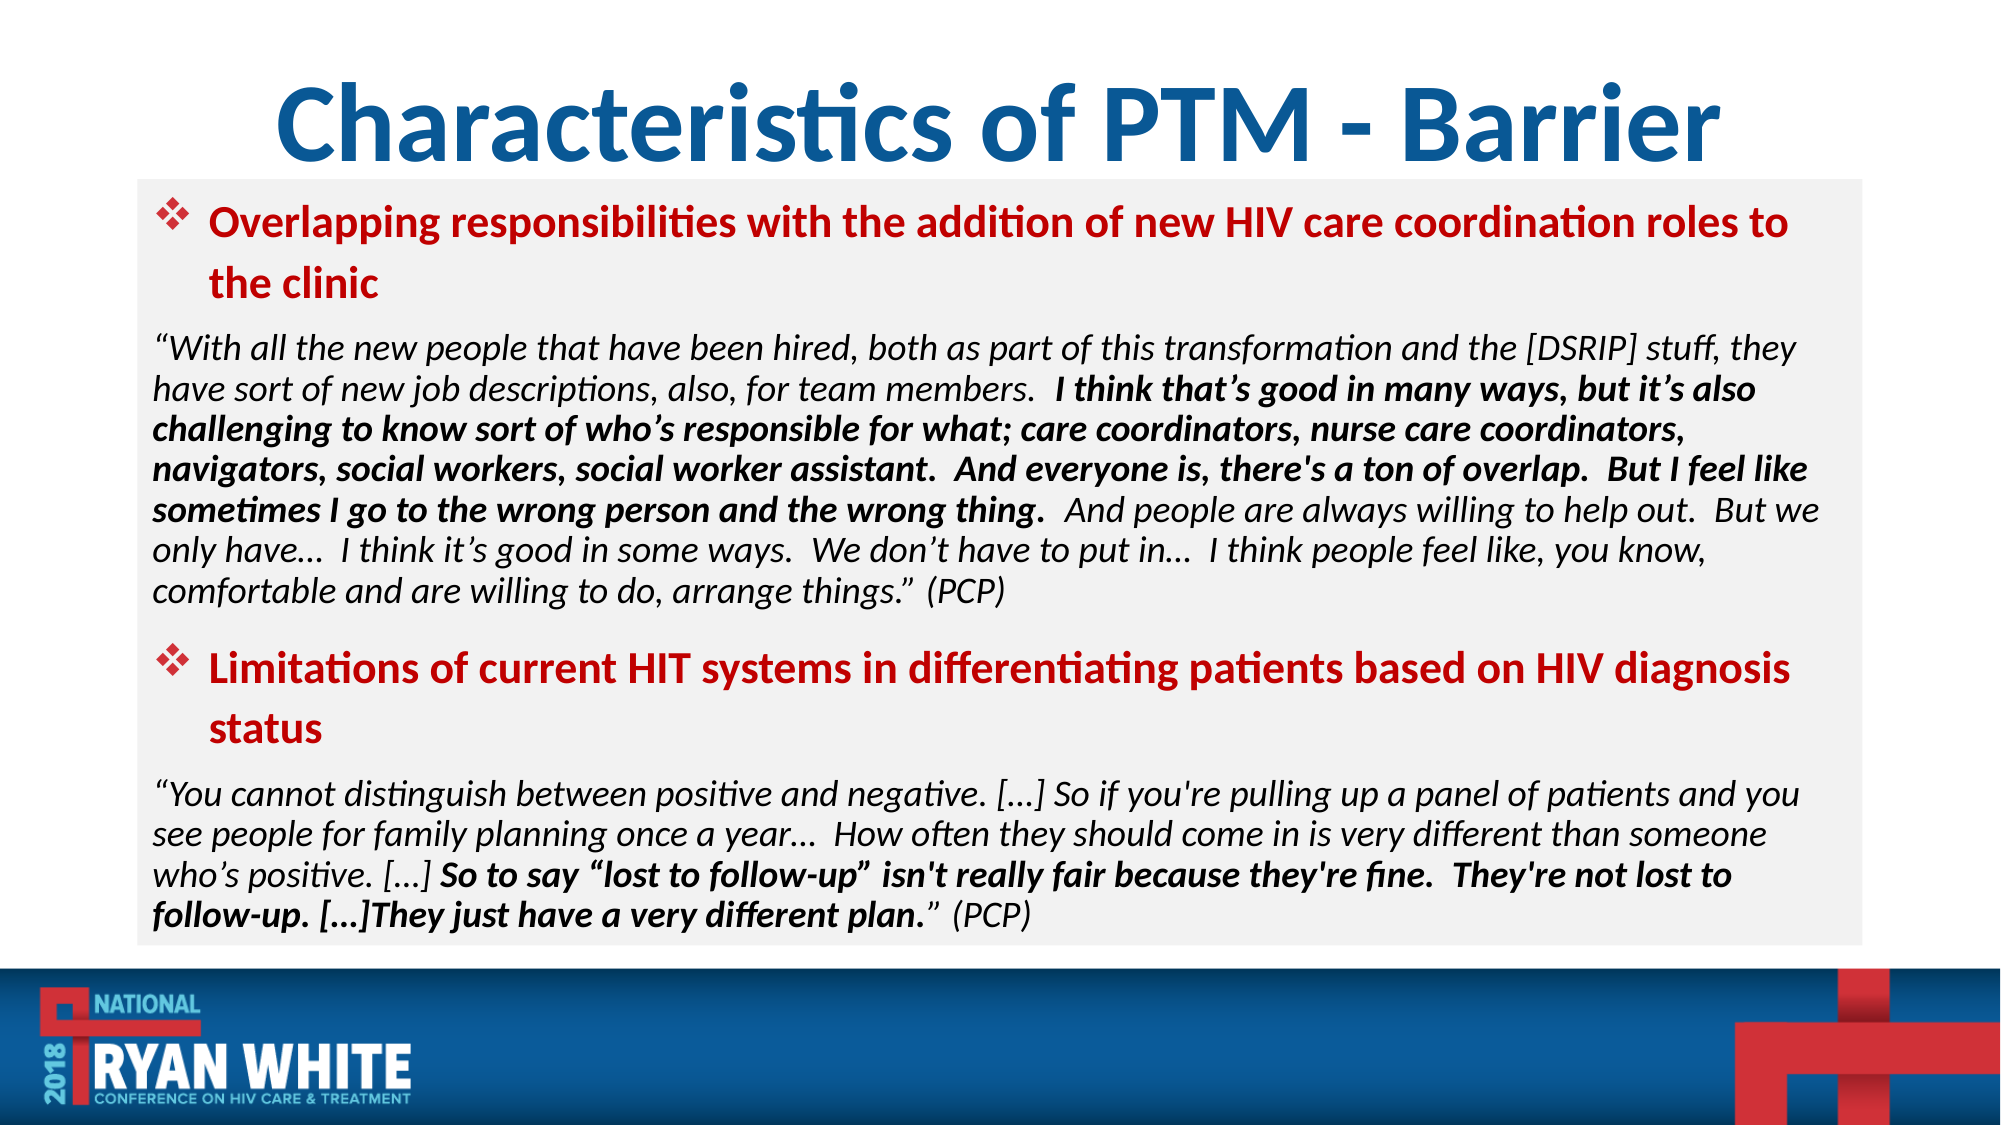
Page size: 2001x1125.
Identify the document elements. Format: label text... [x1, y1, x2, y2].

title Characteristics of PTM - Barrier [137, 46, 1863, 179]
list Overlapping responsibilities with the addition of new HIV care coordination roles to the clinic “With all the new people that have been hired, both as part of this transformation and the [DSRIP] stuff, they have sort of new job descriptions, also, for team members. I think that’s good in many ways, but it’s also challenging to know sort of who’s responsible for what; care coordinators, nurse care coordinators, navigators, social workers, social worker assistant. And everyone is, there's a ton of overlap. But I feel like sometimes I go to the wrong person and the wrong thing. And people are always willing to help out. But we only have… I think it’s good in some ways. We don’t have to put in… I think people feel like, you know, comfortable and are willing to do, arrange things.” (PCP) Limitations of current HIT systems in differentiating patients based on HIV diagnosis status “You cannot distinguish between positive and negative. […] So if you're pulling up a panel of patients and you see people for family planning once a year… How often they should come in is very different than someone who’s positive. […] So to say “lost to follow-up” isn't really fair because they're fine. They're not lost to follow-up. […]They just have a very different plan.” (PCP) [137, 179, 1863, 946]
picture [0, 0, 2001, 1125]
